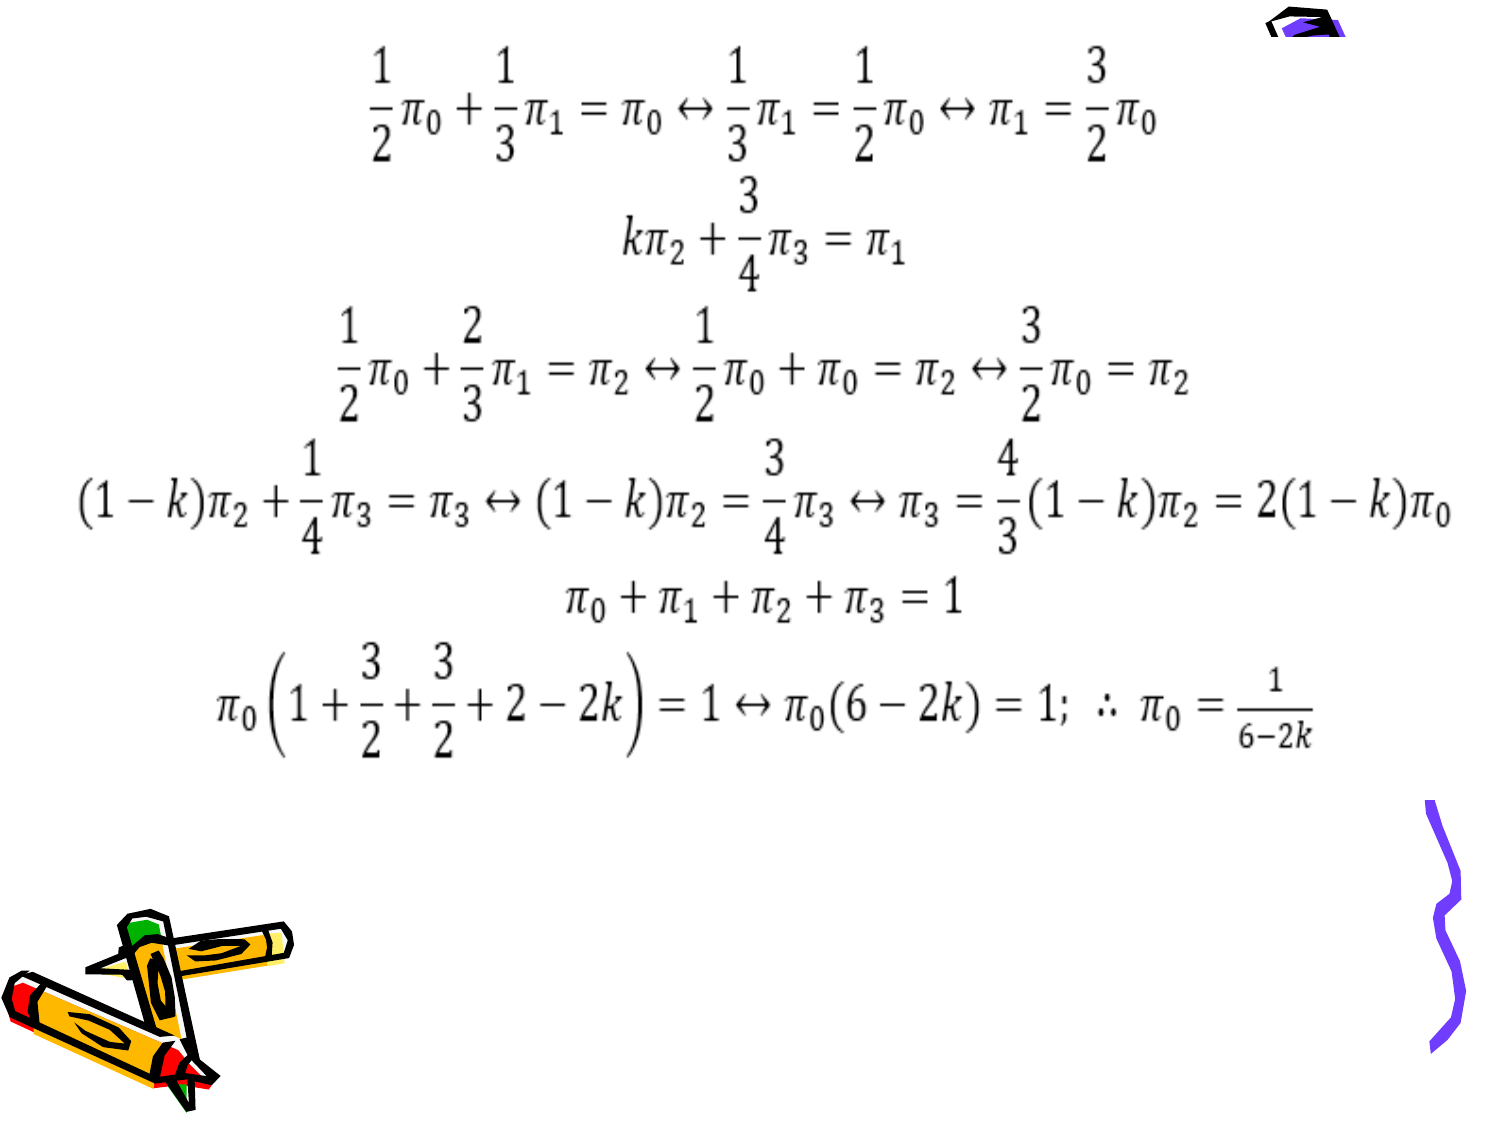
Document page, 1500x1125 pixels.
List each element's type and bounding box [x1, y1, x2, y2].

picture [0, 37, 1489, 801]
